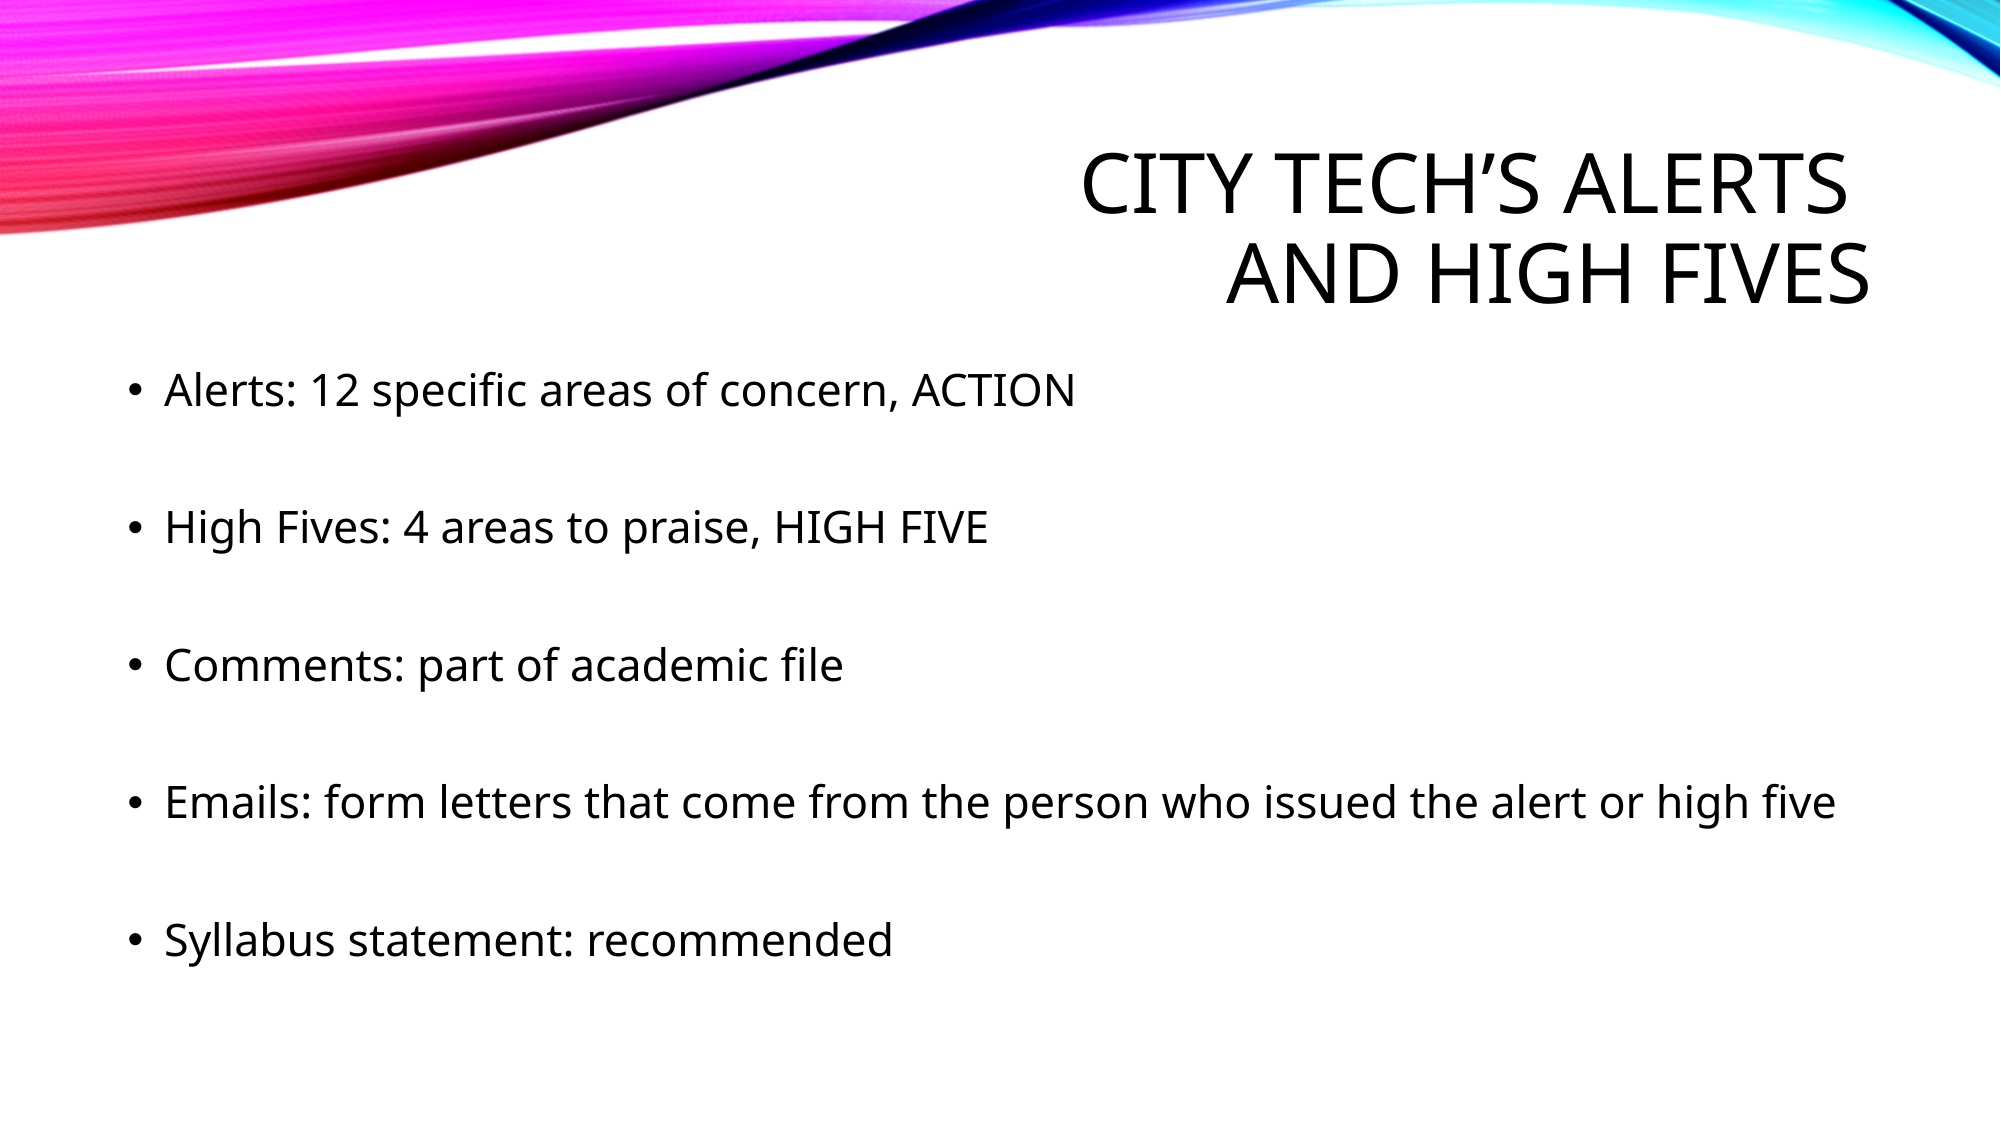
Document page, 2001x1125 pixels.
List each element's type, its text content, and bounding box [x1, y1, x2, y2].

title City Tech’s Alerts and high fives [474, 125, 1888, 338]
picture [0, 0, 2000, 237]
picture [1910, 0, 2000, 45]
list Alerts: 12 specific areas of concern, ACTION High Fives: 4 areas to praise, HIGH FIVE Comments: part of academic file Emails: form letters that come from the person who issued the alert or high five Syllabus statement: recommended [112, 360, 1888, 1021]
picture [1890, 0, 2000, 75]
